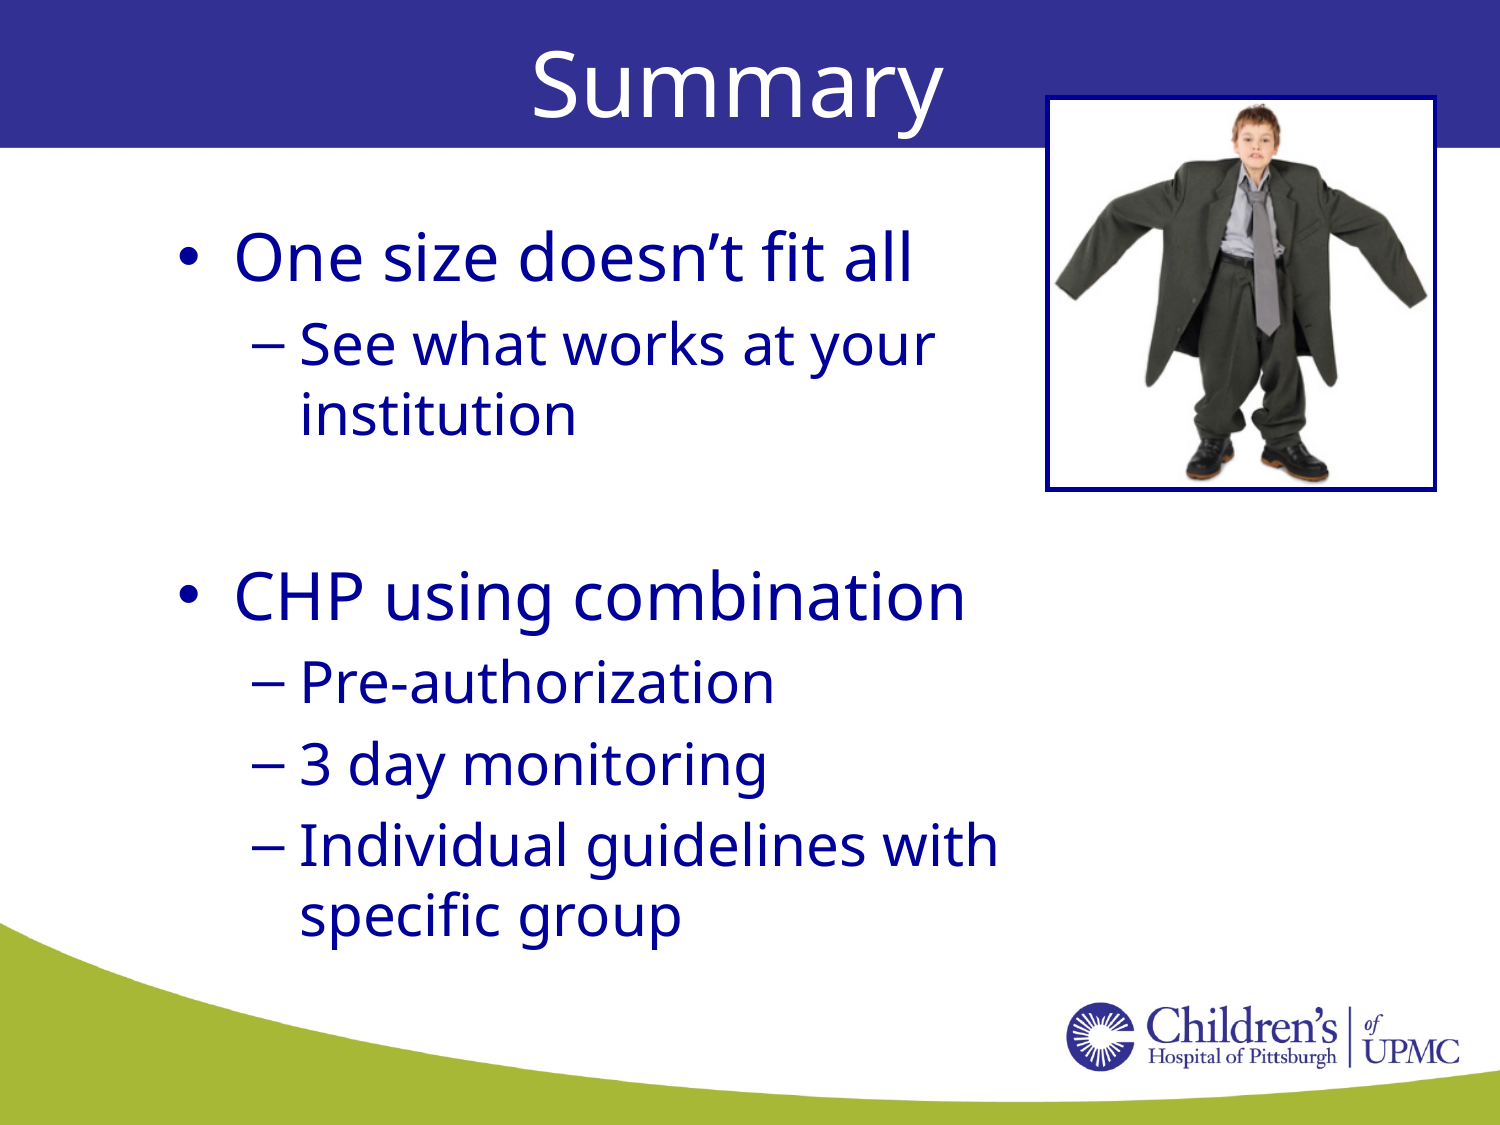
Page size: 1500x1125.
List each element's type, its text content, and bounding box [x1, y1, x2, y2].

list One size doesn’t fit all See what works at your institution CHP using combination Pre-authorization 3 day monitoring Individual guidelines with specific group [162, 207, 1138, 950]
title Summary [62, 24, 1413, 138]
picture [0, 0, 1500, 1125]
